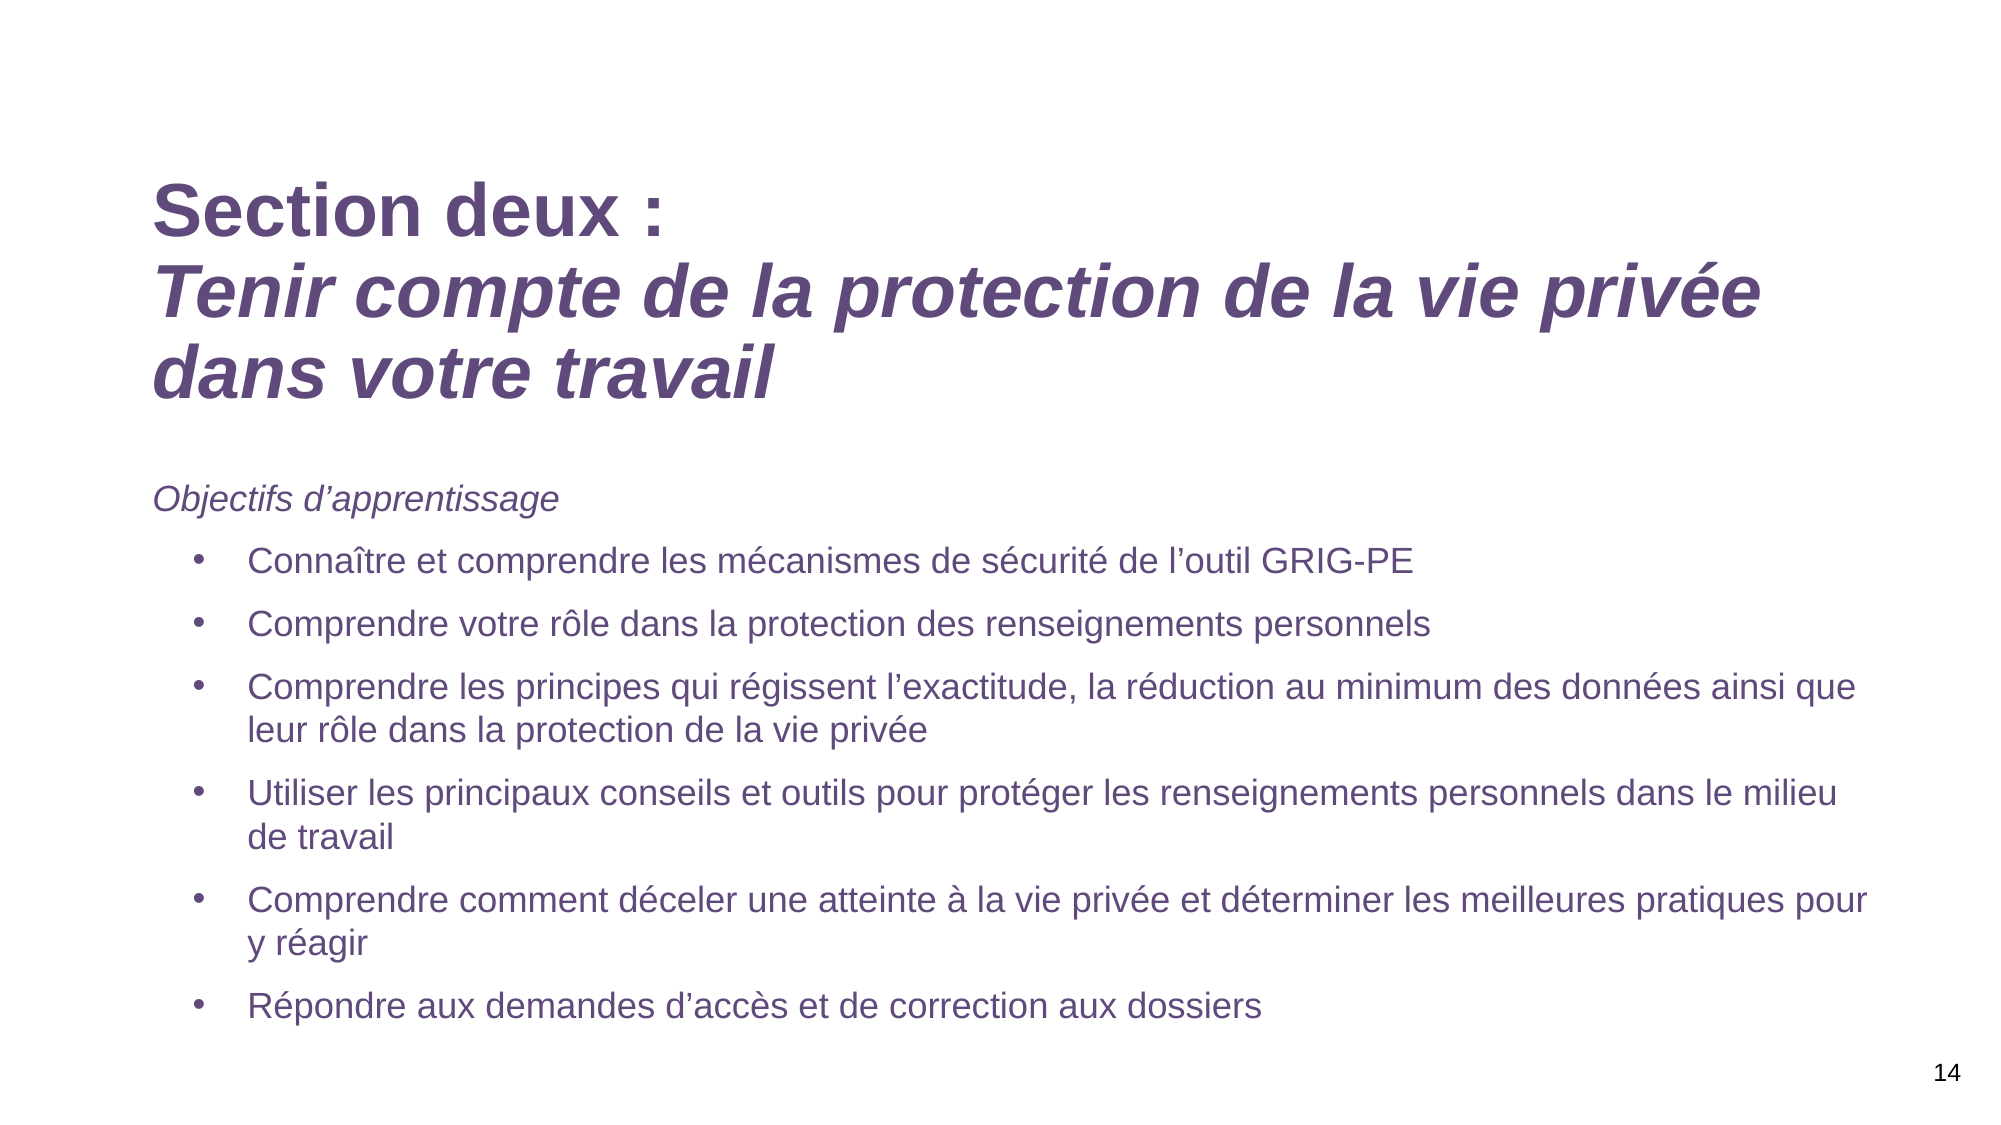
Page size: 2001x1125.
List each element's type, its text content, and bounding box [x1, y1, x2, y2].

slide_number 14 [1526, 1041, 1977, 1102]
list Objectifs d’apprentissage Connaître et comprendre les mécanismes de sécurité de l’outil GRIG-PE Comprendre votre rôle dans la protection des renseignements personnels Comprendre les principes qui régissent l’exactitude, la réduction au minimum des données ainsi que leur rôle dans la protection de la vie privée Utiliser les principaux conseils et outils pour protéger les renseignements personnels dans le milieu de travail Comprendre comment déceler une atteinte à la vie privée et déterminer les meilleures pratiques pour y réagir Répondre aux demandes d’accès et de correction aux dossiers [137, 479, 1895, 1040]
title Section deux : Tenir compte de la protection de la vie privée dans votre travail [137, 161, 1863, 423]
